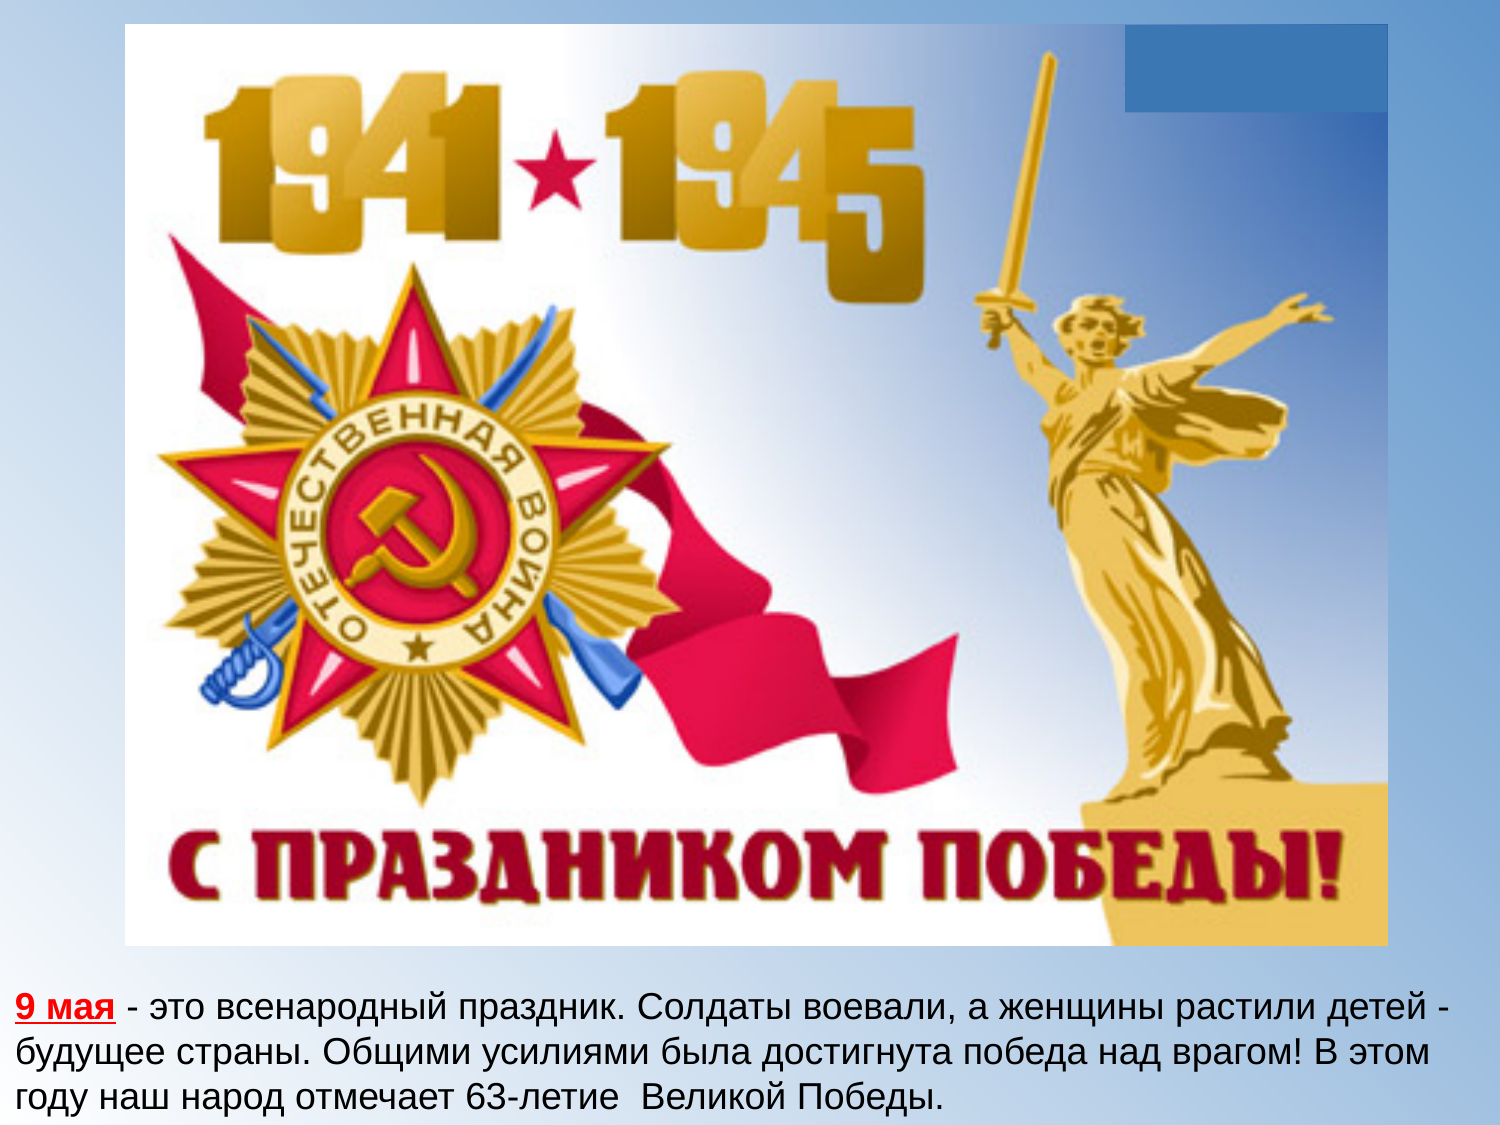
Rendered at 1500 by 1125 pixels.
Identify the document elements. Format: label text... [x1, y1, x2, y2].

picture [124, 24, 1388, 947]
text_box 9 мая - это всенародный праздник. Солдаты воевали, а женщины растили детей - будущее страны. Общими усилиями была достигнута победа над врагом! В этом году наш народ отмечает 63-летие Великой Победы. [0, 974, 1500, 1125]
